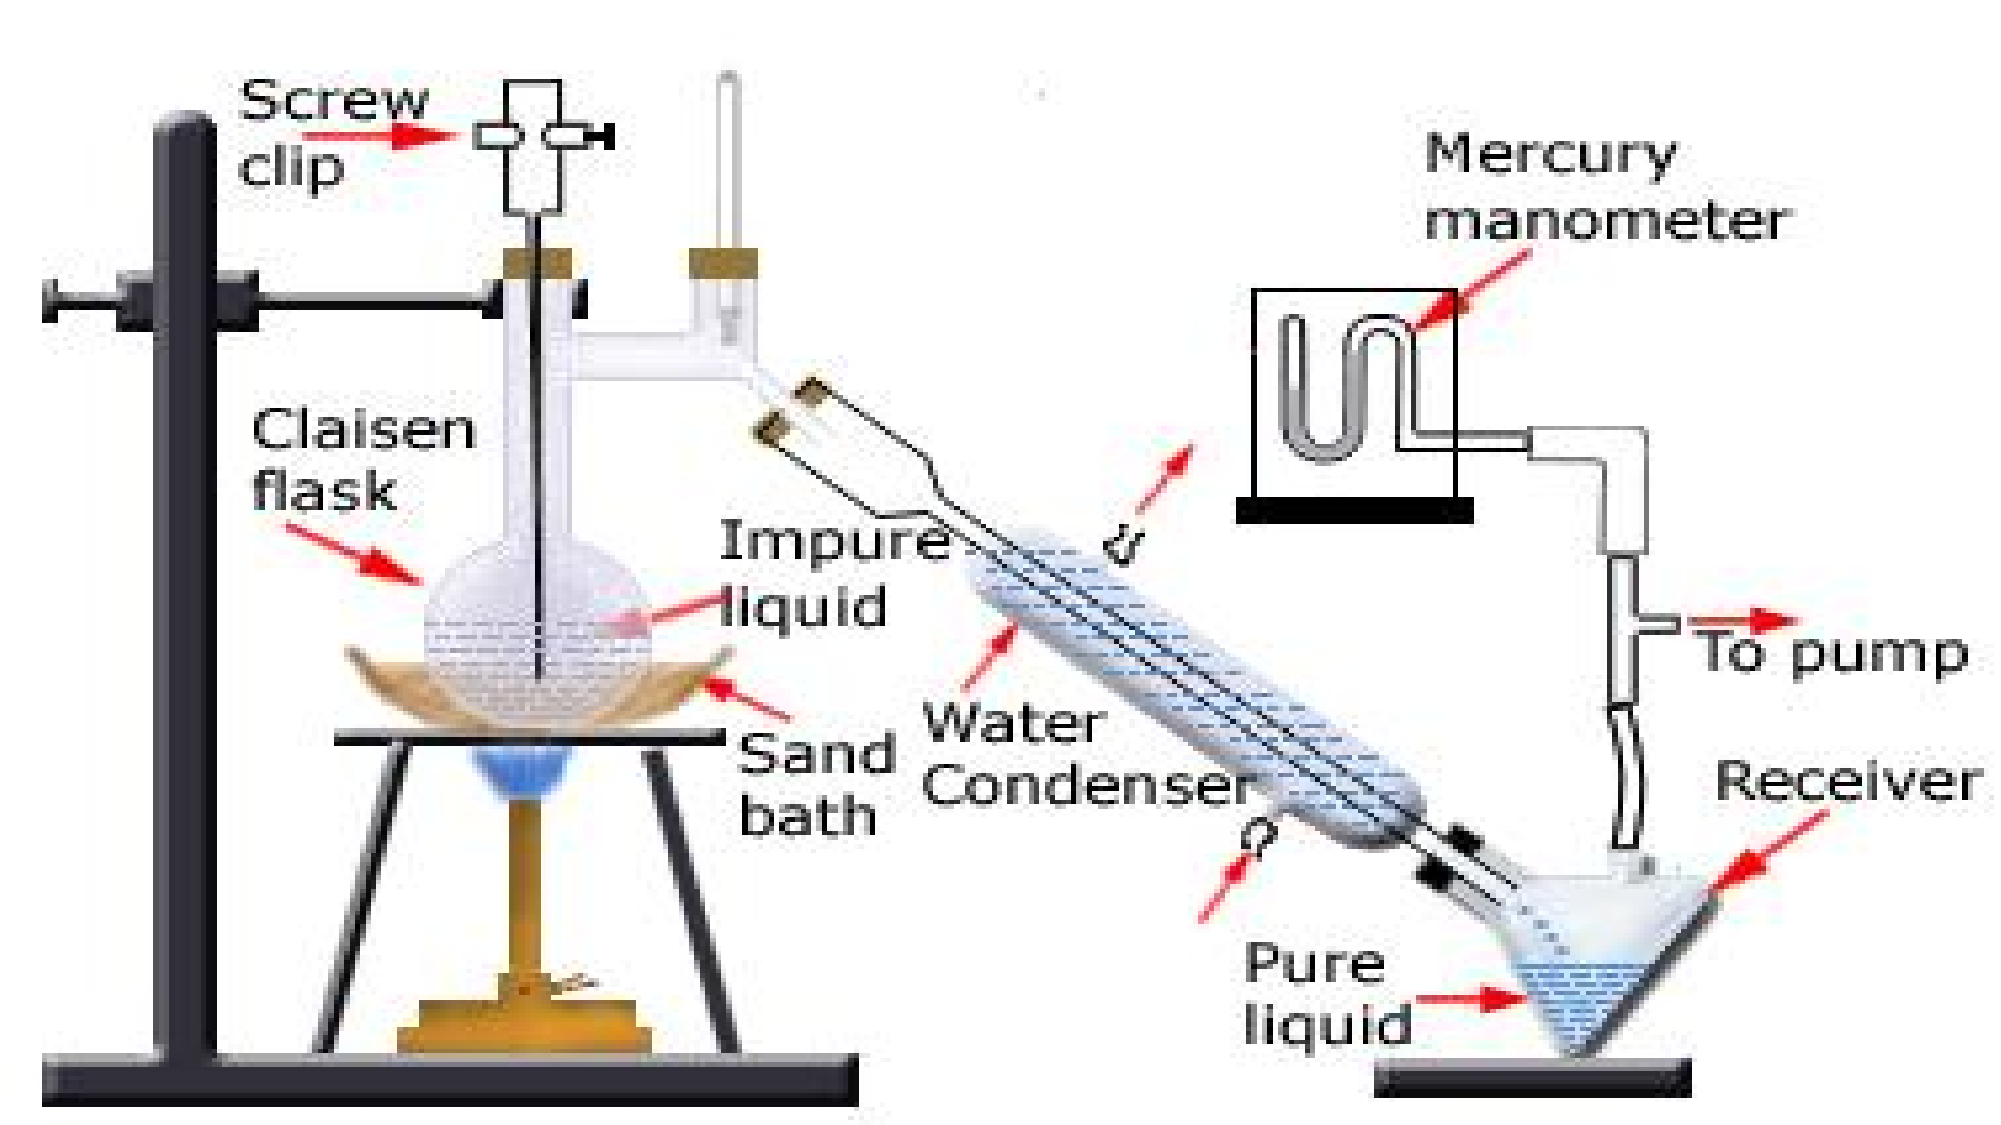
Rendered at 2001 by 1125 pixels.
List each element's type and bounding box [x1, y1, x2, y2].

list [0, 0, 2000, 1125]
